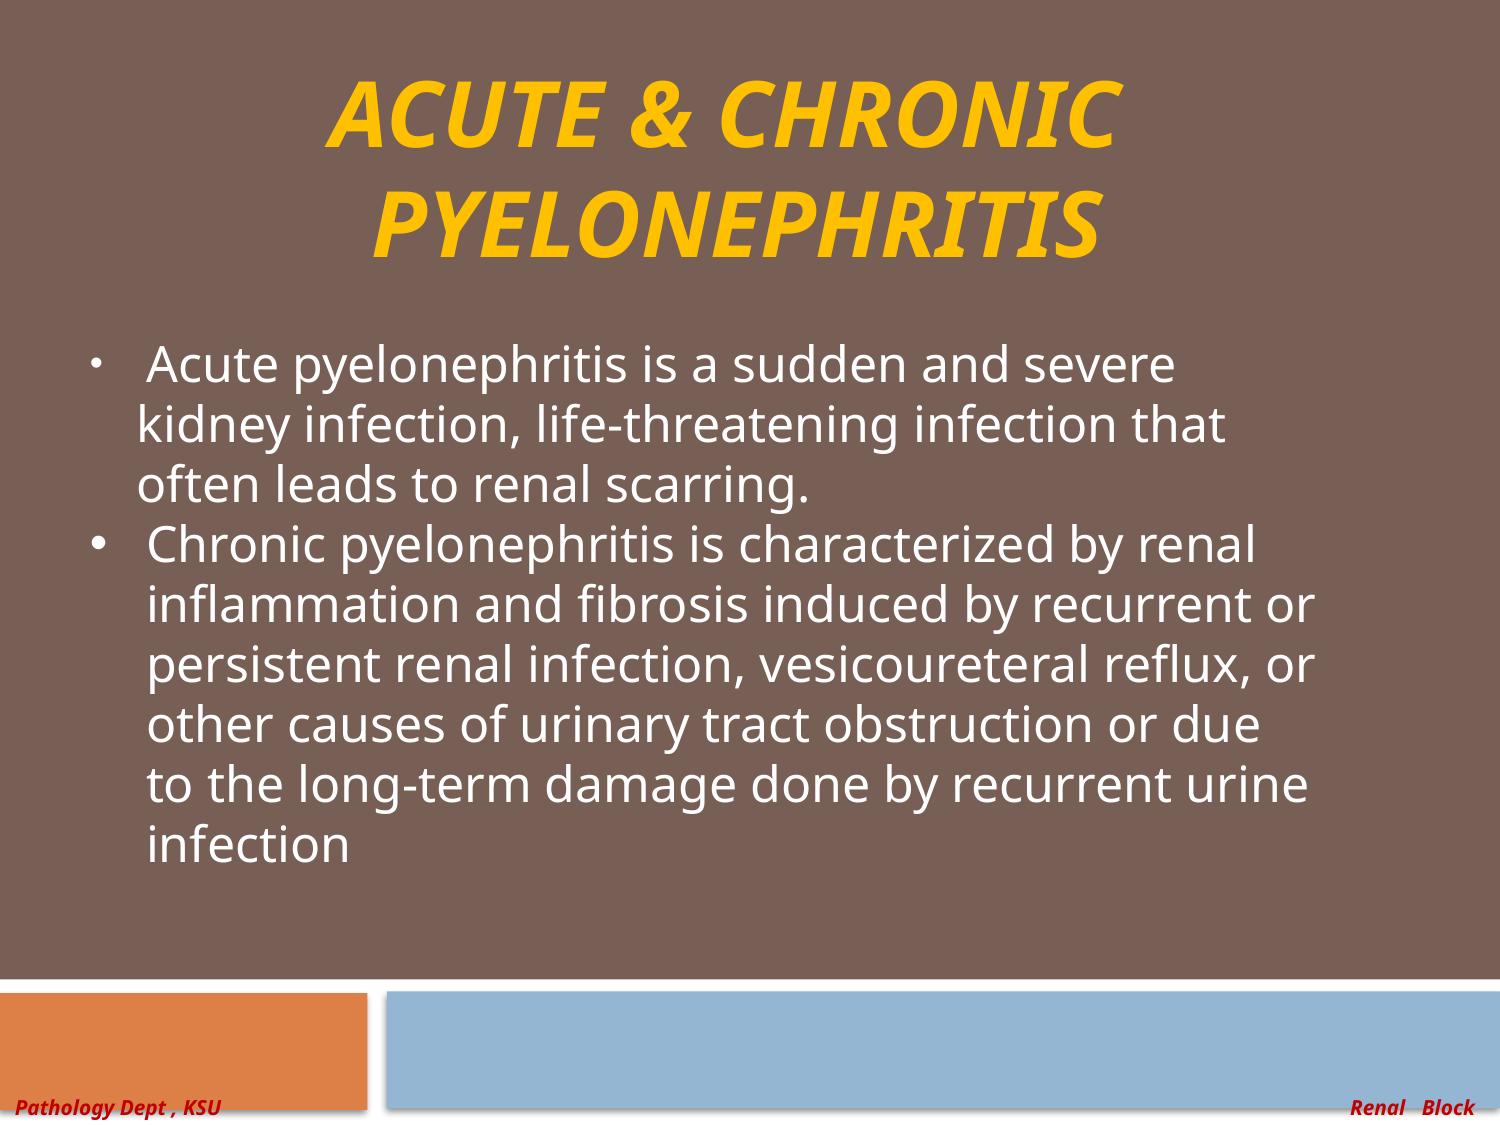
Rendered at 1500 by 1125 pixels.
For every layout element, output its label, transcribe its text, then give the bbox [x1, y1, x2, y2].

text_box Acute pyelonephritis is a sudden and severe kidney infection, life-threatening infection that often leads to renal scarring. Chronic pyelonephritis is characterized by renal inflammation and fibrosis induced by recurrent or persistent renal infection, vesicoureteral reflux, or other causes of urinary tract obstruction or due to the long-term damage done by recurrent urine infection [74, 324, 1338, 1060]
text_box Renal Block [1325, 1087, 1500, 1125]
title ACUTE & CHRONIC PYELONEPHRITIS [212, 50, 1264, 284]
text_box Pathology Dept , KSU [0, 1087, 250, 1125]
